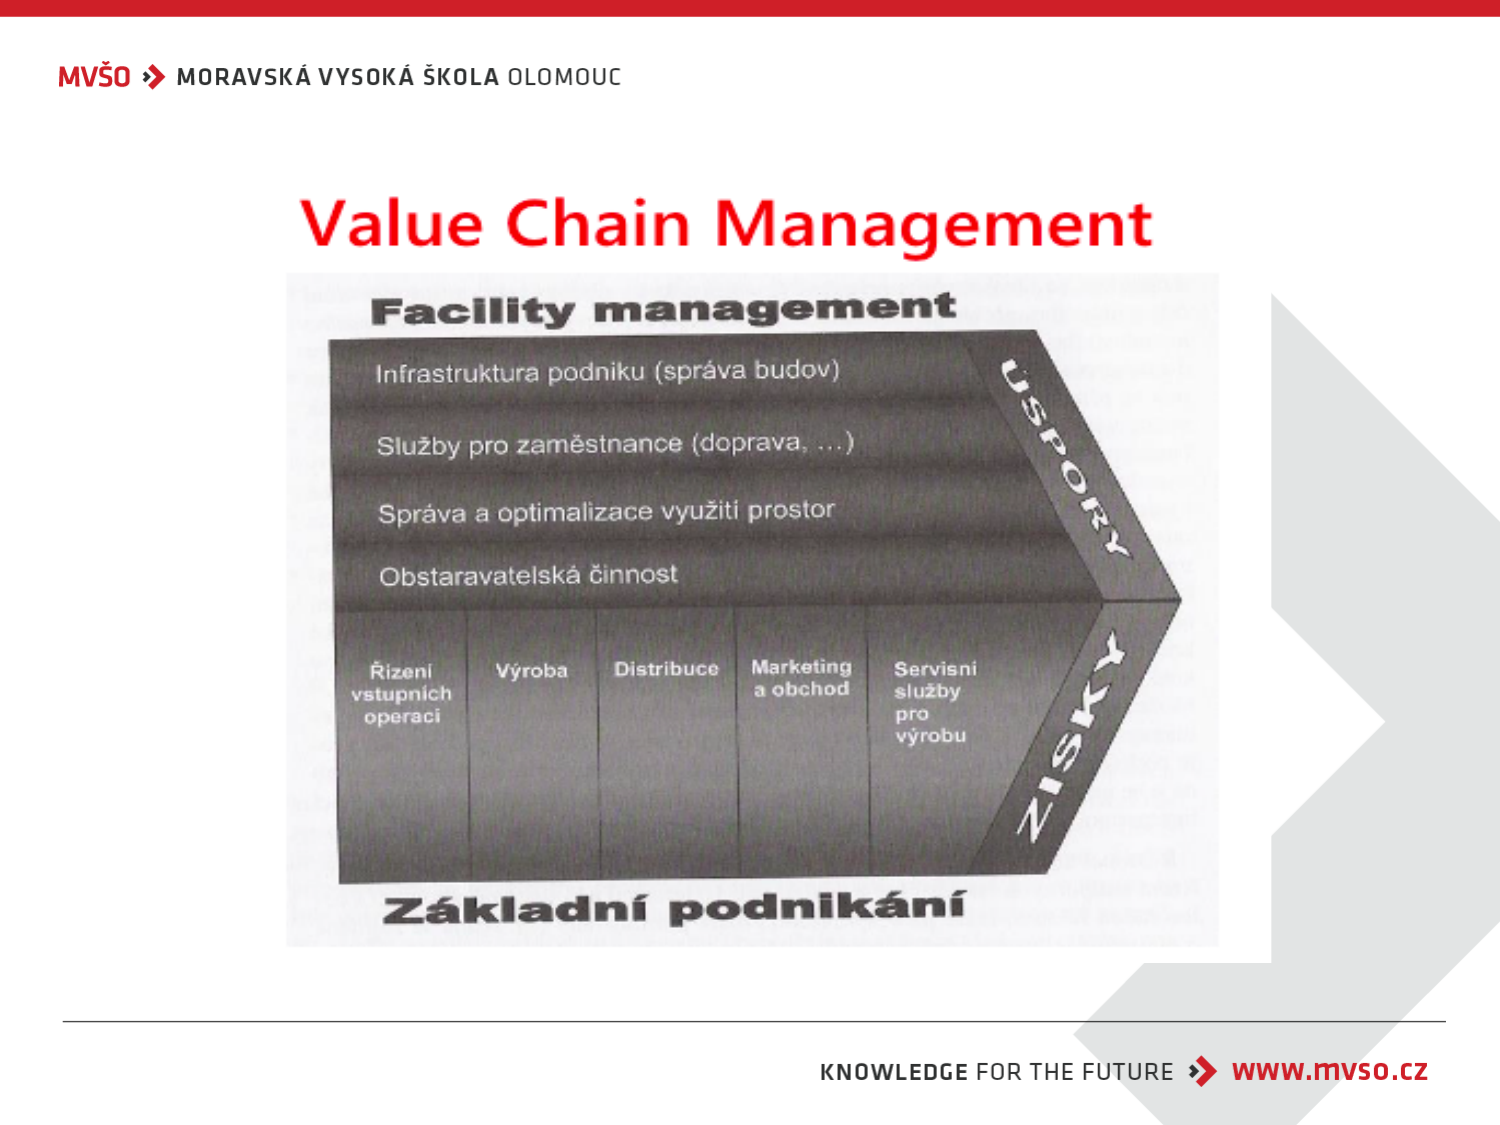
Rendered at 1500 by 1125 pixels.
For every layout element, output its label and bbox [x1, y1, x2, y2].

list [228, 162, 1272, 963]
picture [0, 0, 1500, 1125]
